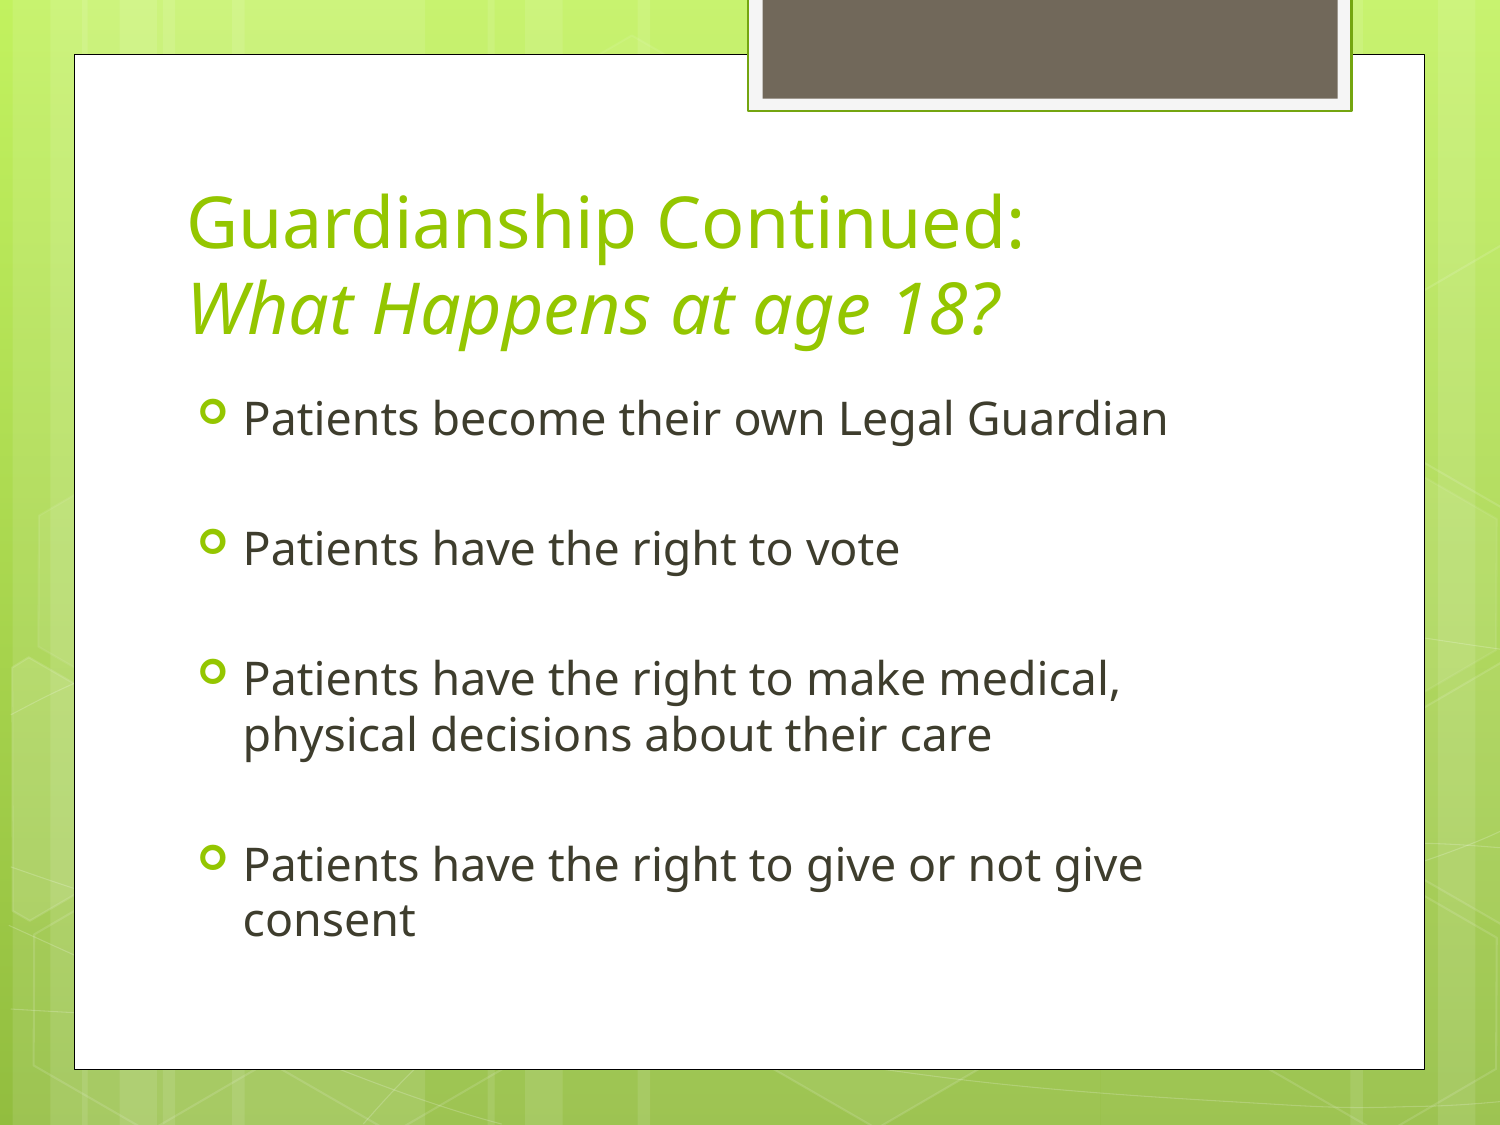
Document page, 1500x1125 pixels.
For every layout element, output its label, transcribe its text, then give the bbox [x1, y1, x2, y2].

list Patients become their own Legal Guardian Patients have the right to vote Patients have the right to make medical, physical decisions about their care Patients have the right to give or not give consent [171, 381, 1283, 957]
title Guardianship Continued: What Happens at age 18? [171, 168, 1324, 357]
